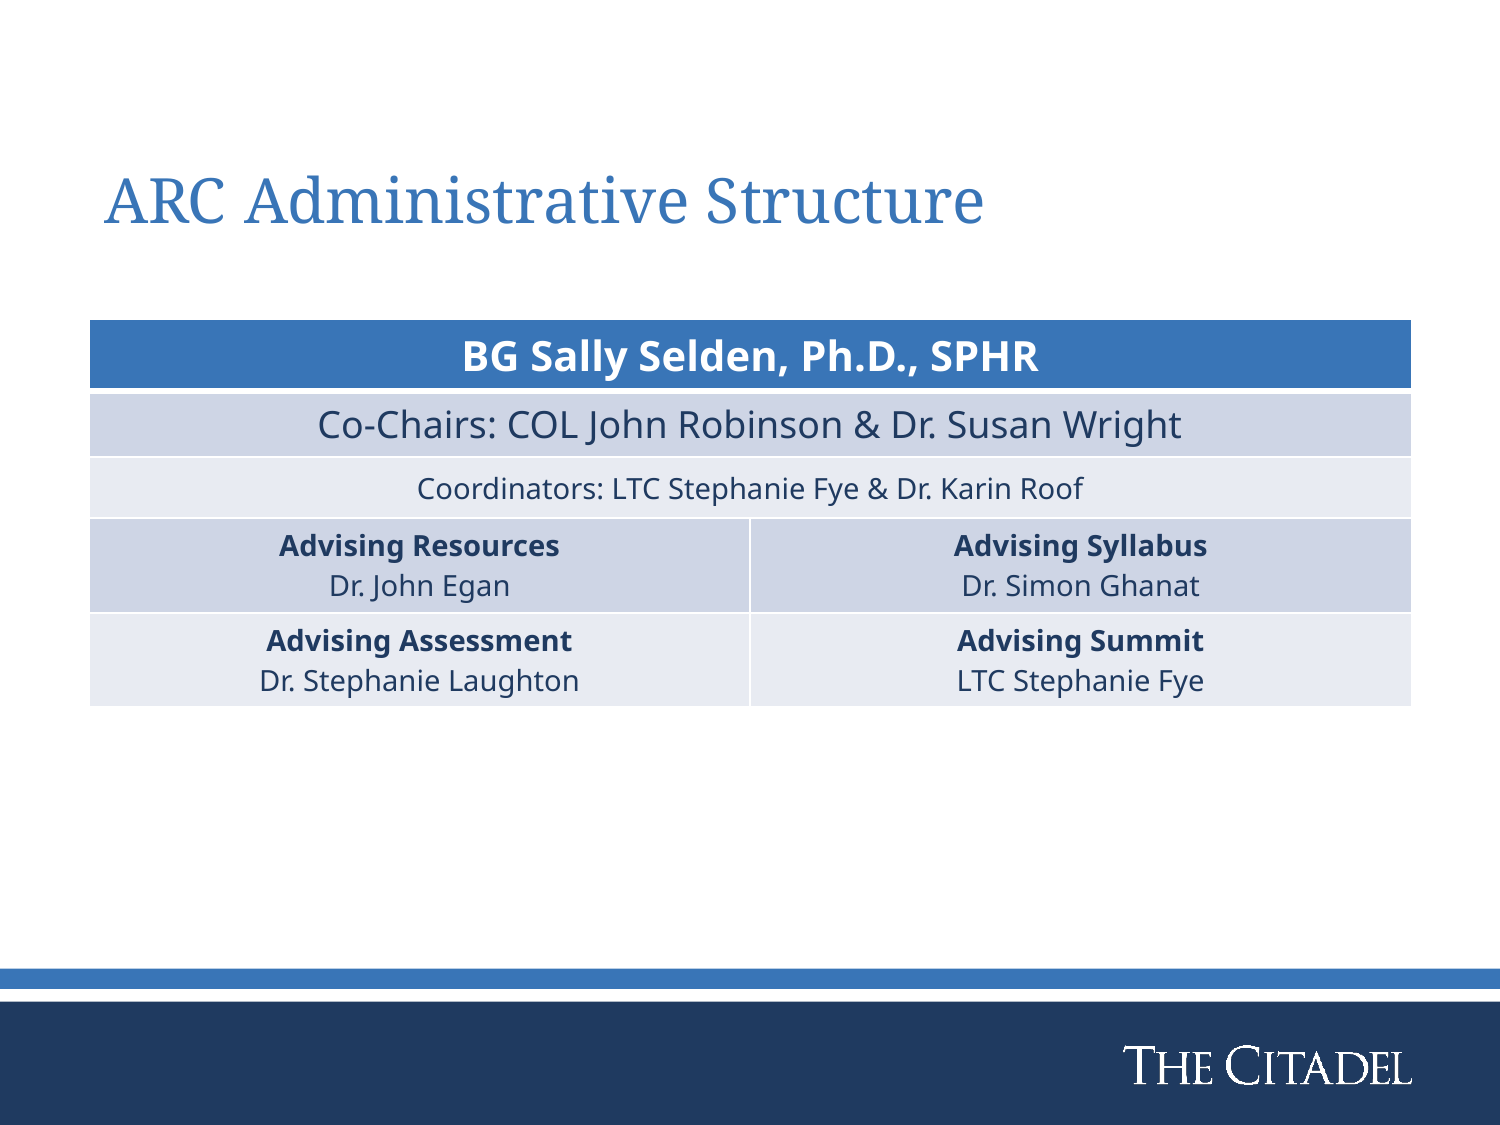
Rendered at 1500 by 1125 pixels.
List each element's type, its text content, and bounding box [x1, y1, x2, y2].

picture [1123, 1045, 1412, 1085]
table_cell Advising Summit LTC Stephanie Fye [751, 614, 1411, 706]
table_cell Co-Chairs: COL John Robinson & Dr. Susan Wright [90, 394, 1411, 456]
table_cell Advising Syllabus Dr. Simon Ghanat [751, 519, 1411, 612]
table_cell Advising Assessment Dr. Stephanie Laughton [90, 614, 749, 706]
title ARC Administrative Structure [89, 59, 1412, 247]
table_header BG Sally Selden, Ph.D., SPHR [90, 320, 1411, 388]
table_cell Coordinators: LTC Stephanie Fye & Dr. Karin Roof [90, 458, 1411, 517]
table_cell Advising Resources Dr. John Egan [90, 519, 749, 612]
